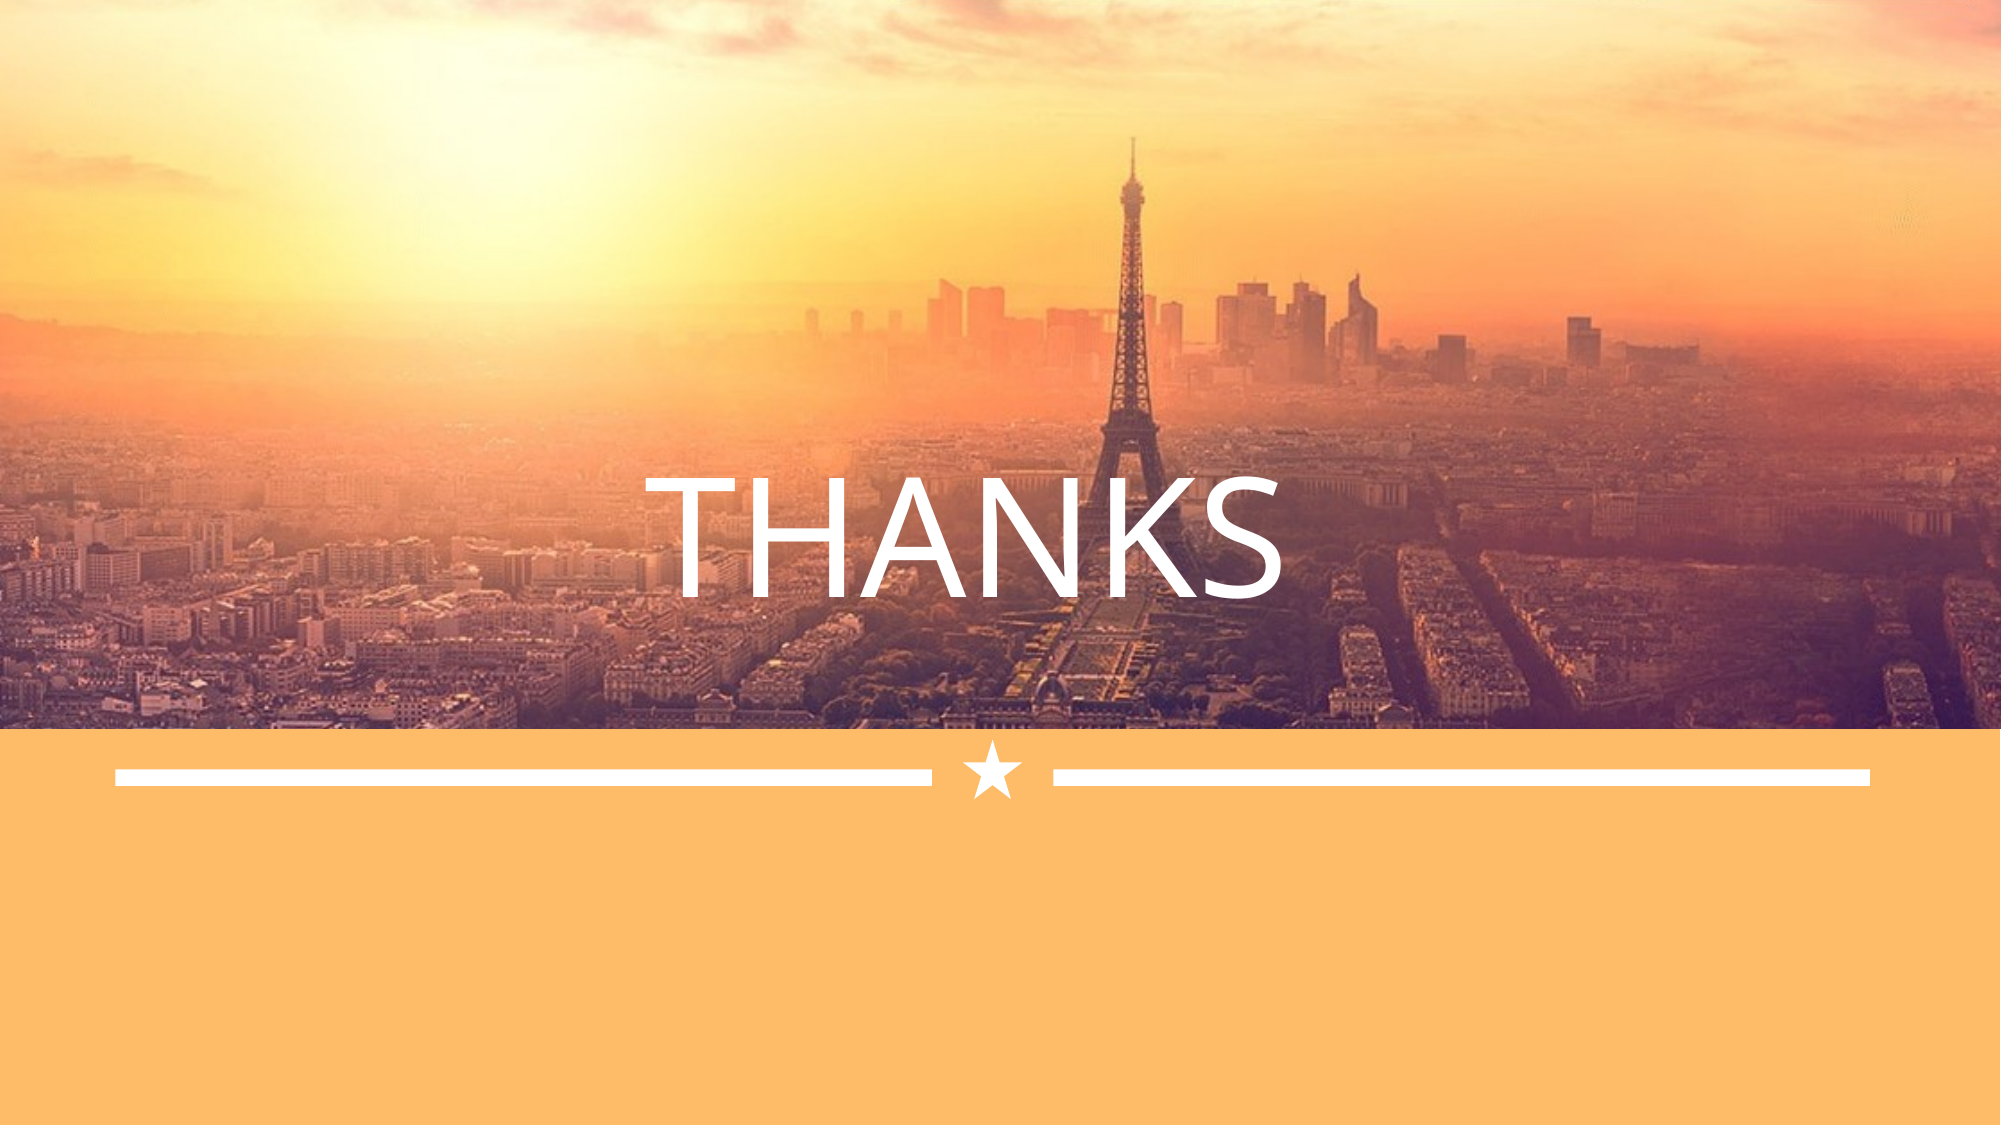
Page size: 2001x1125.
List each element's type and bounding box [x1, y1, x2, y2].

text_box [959, 736, 1026, 802]
text_box [1052, 768, 1871, 787]
picture [0, 0, 2001, 729]
text_box [114, 768, 933, 787]
